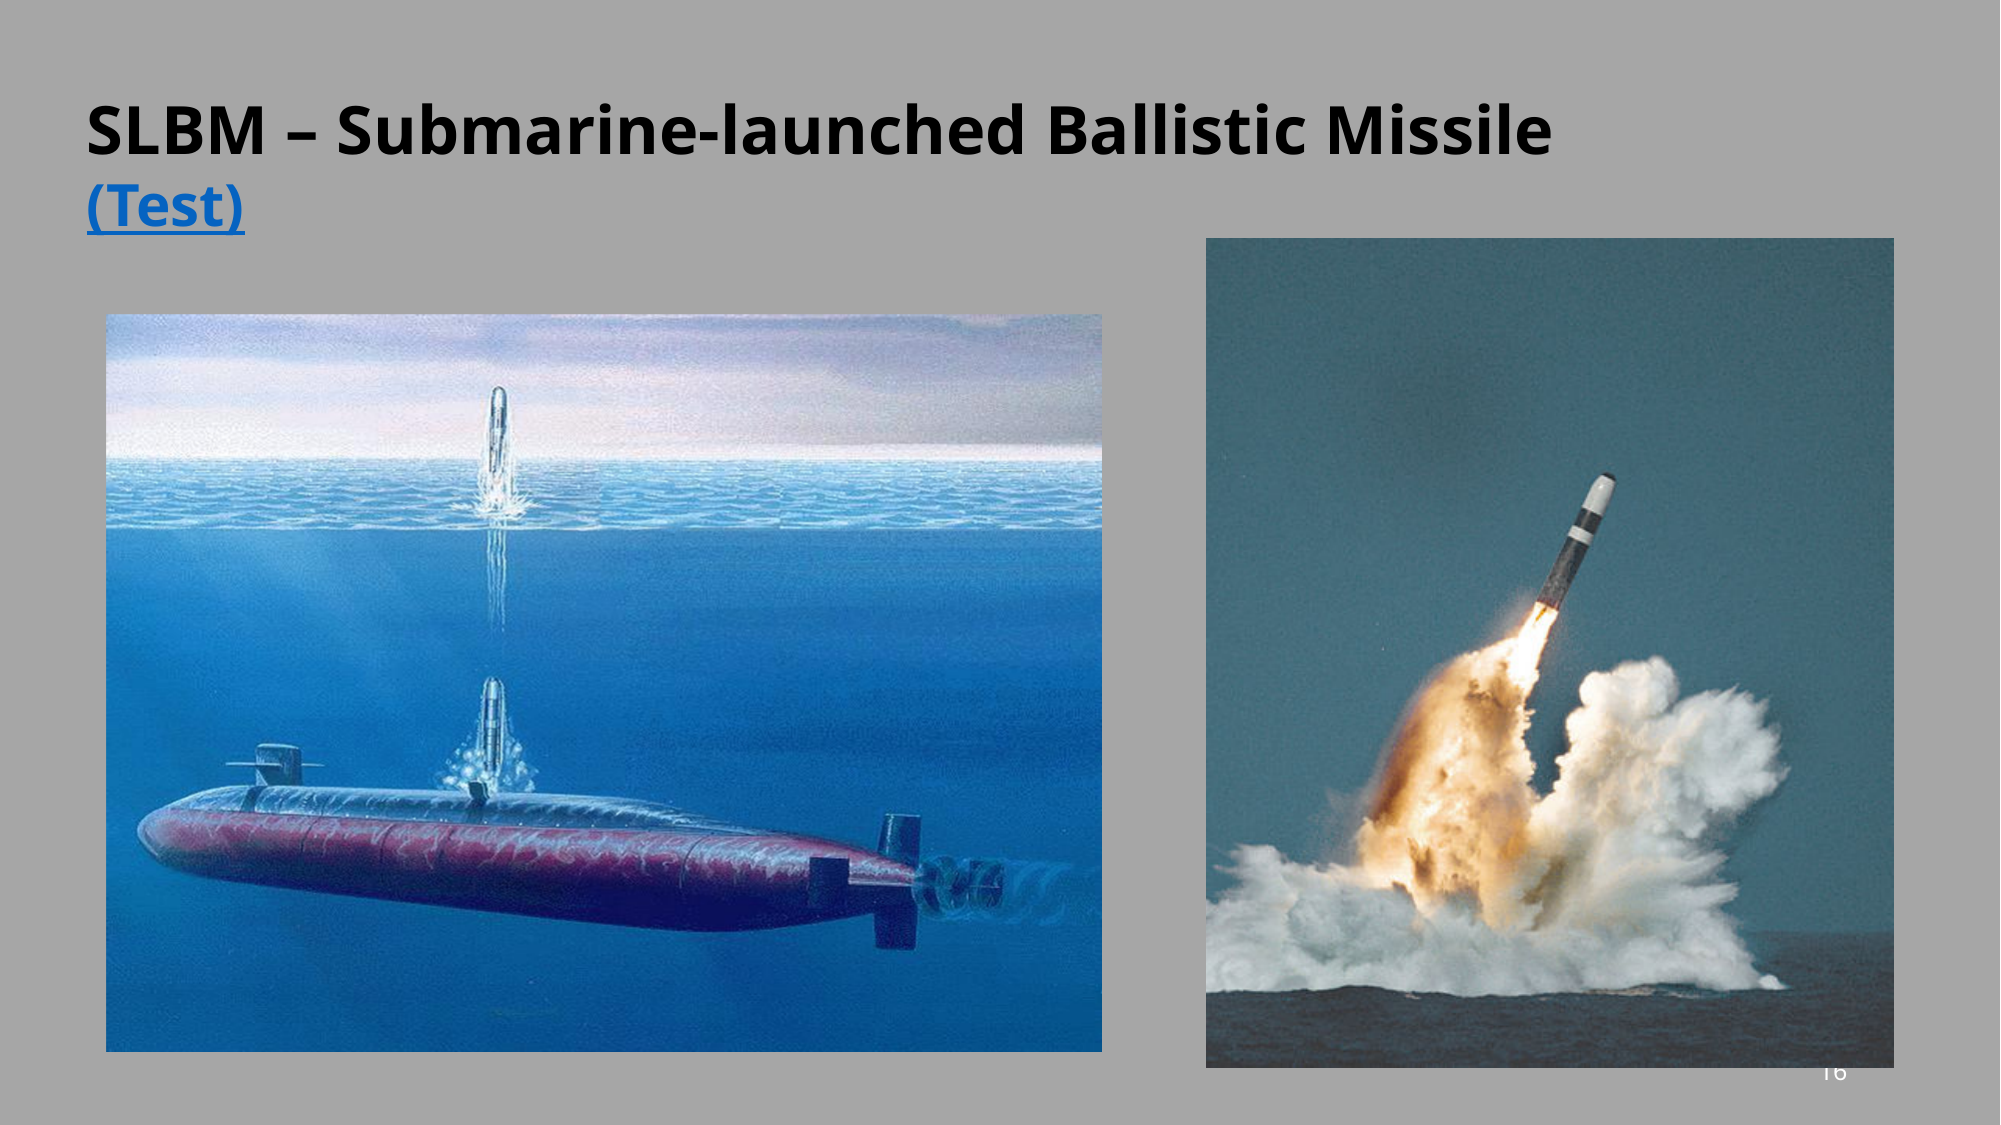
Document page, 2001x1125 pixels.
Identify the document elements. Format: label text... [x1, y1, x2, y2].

picture [106, 314, 1103, 1053]
title SLBM – Submarine-launched Ballistic Missile (Test) [71, 59, 1863, 278]
picture [1206, 238, 1894, 1068]
slide_number 16 [1412, 1068, 1863, 1103]
